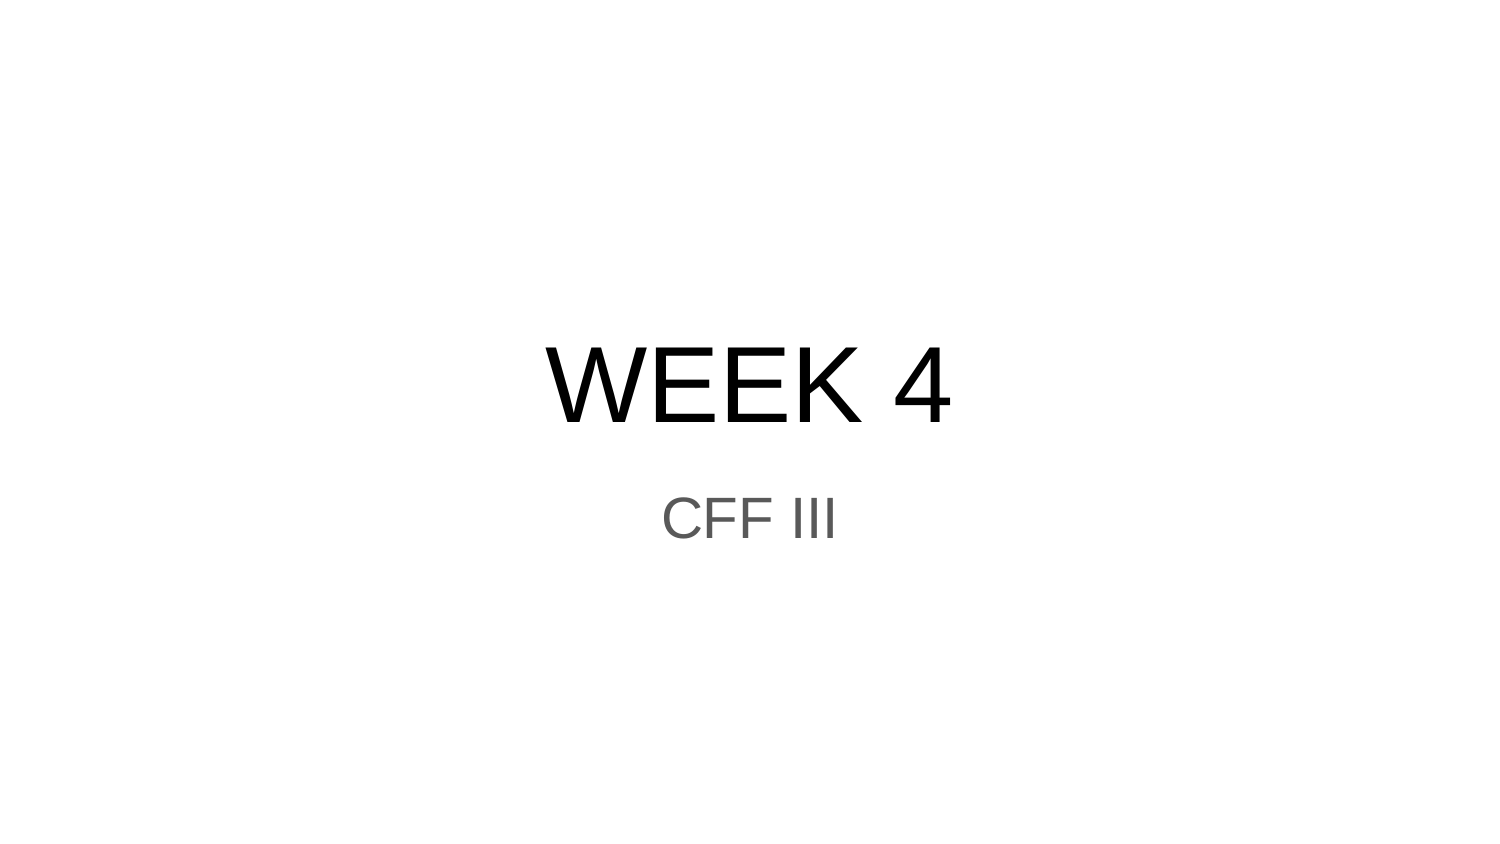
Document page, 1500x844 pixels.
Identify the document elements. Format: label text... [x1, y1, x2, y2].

title WEEK 4 [51, 122, 1449, 459]
subtitle CFF III [51, 464, 1449, 595]
